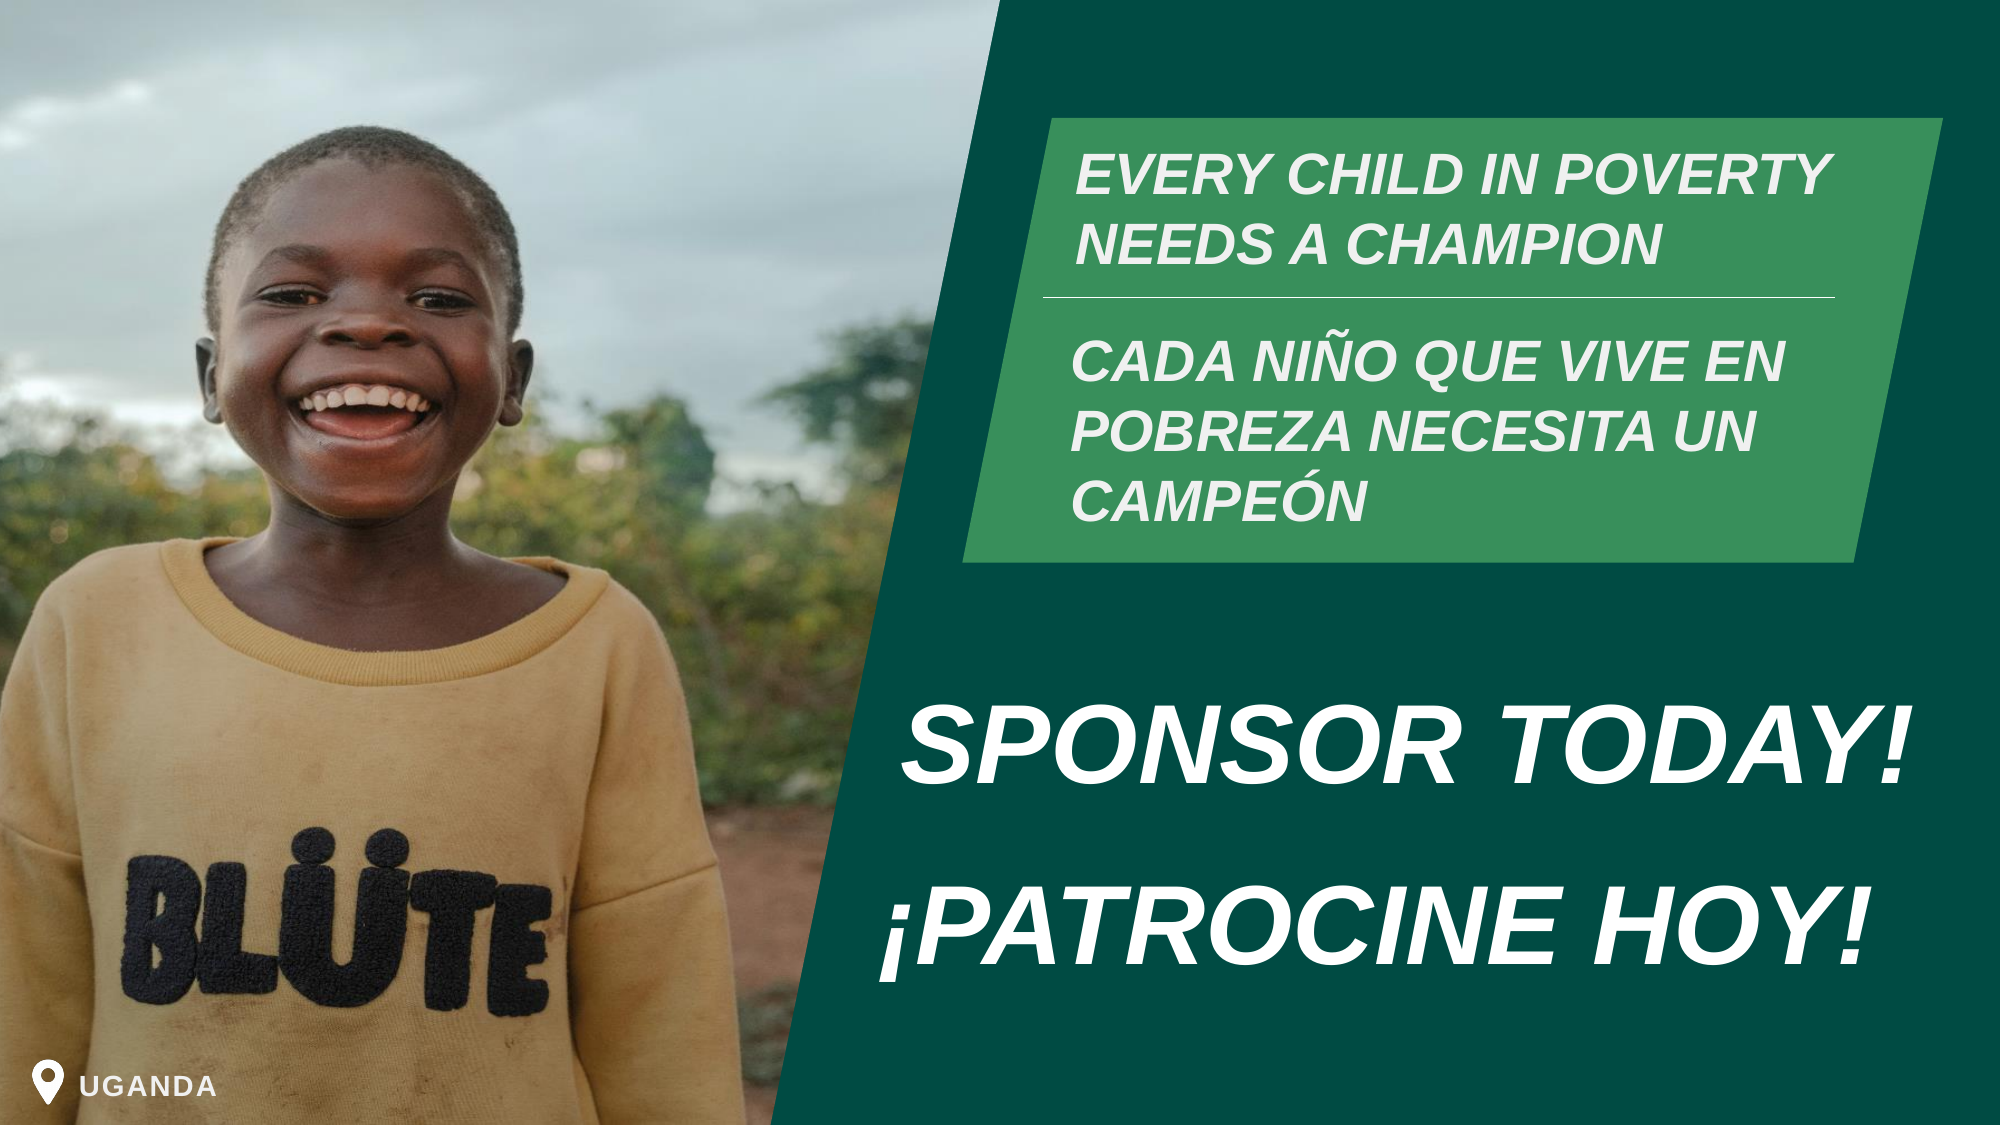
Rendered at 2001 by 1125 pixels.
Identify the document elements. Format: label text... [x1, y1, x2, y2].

text_box Sponsor today! [1000, 663, 2000, 814]
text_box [962, 117, 1944, 563]
text_box ¡patrocine hoy! [1000, 844, 1978, 995]
picture [0, 0, 1000, 1125]
